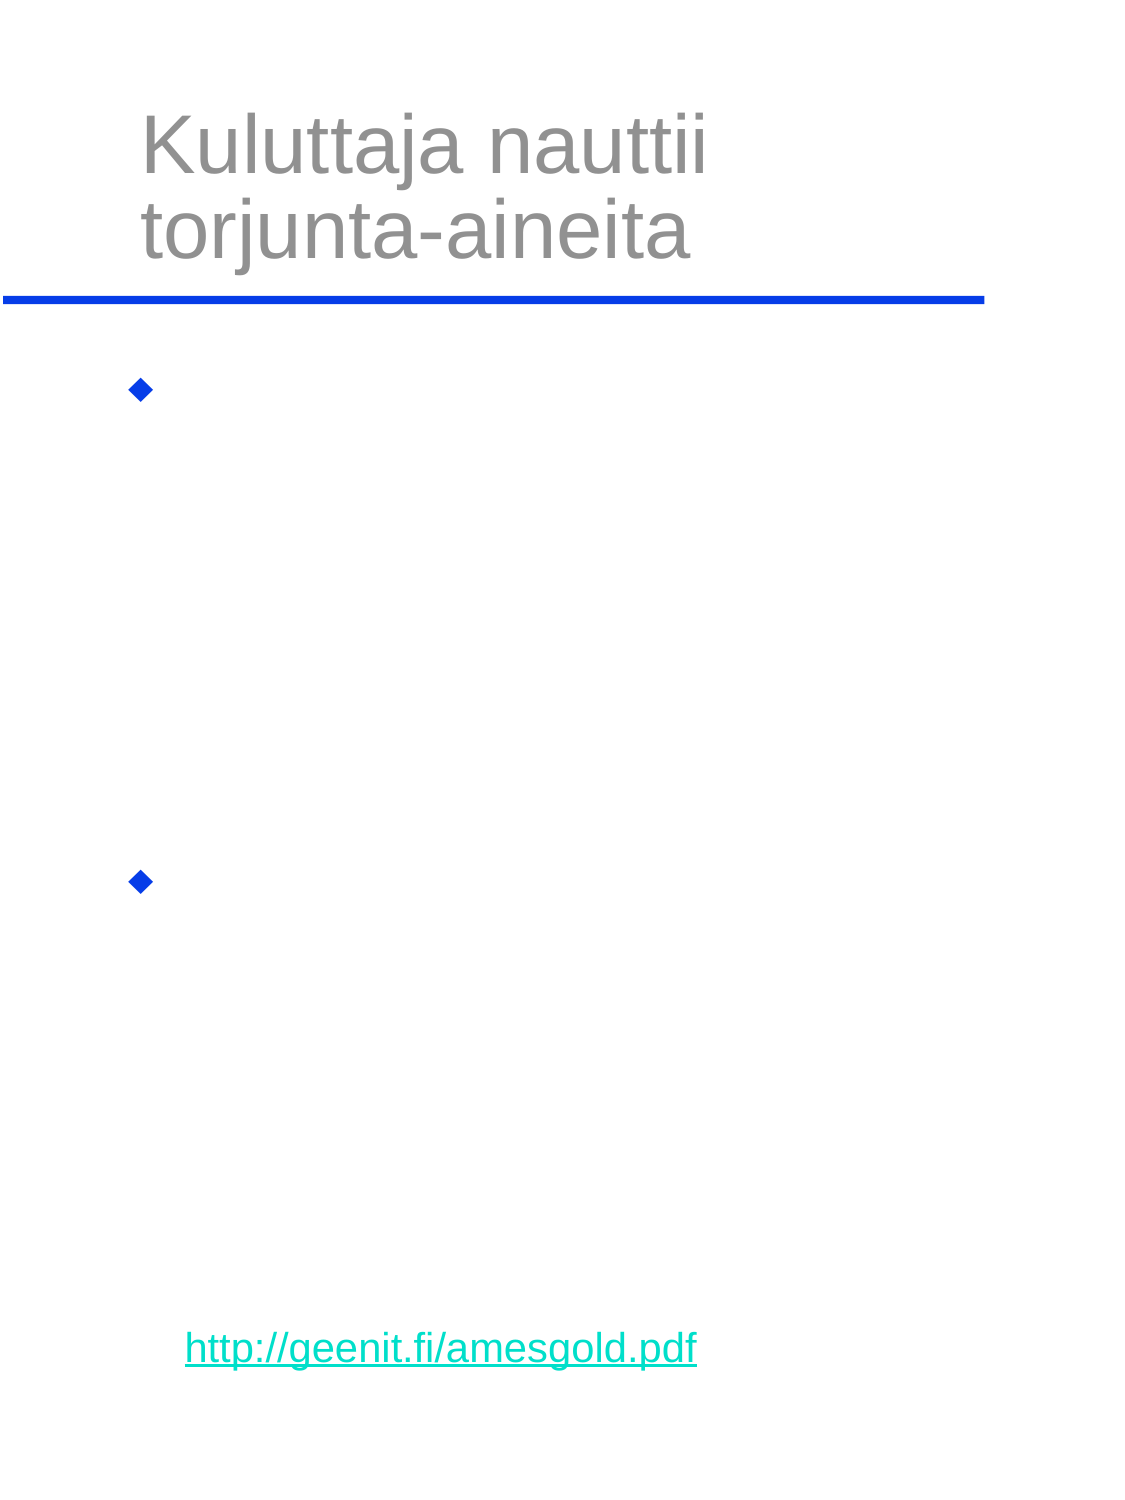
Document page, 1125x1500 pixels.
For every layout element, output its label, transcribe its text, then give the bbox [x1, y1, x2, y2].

list Ravinnosta saamme kasvien omia, luontaisia torjunta-aineita 10 000 kertaa enemmän kuin kasvinsuojeluaineiden jäämiä puolet luontaisista torjunta-aineista aiheuttaa syöpää, mutaatioita ja epämuodostumia Yhdessä kahvikupillisessa on syöpää aiheuttavia yhdisteitä yhtä paljon kuin amerikkalainen saa synteettisten torjunta-aineiden jäämiä vuodessa Bruce N. Ames ja Lois S. Gold (2000). Mutation Research 447:3-13 http://geenit.fi/amesgold.pdf [113, 349, 1079, 1500]
title Kuluttaja nauttii torjunta-aineita [124, 40, 1083, 284]
